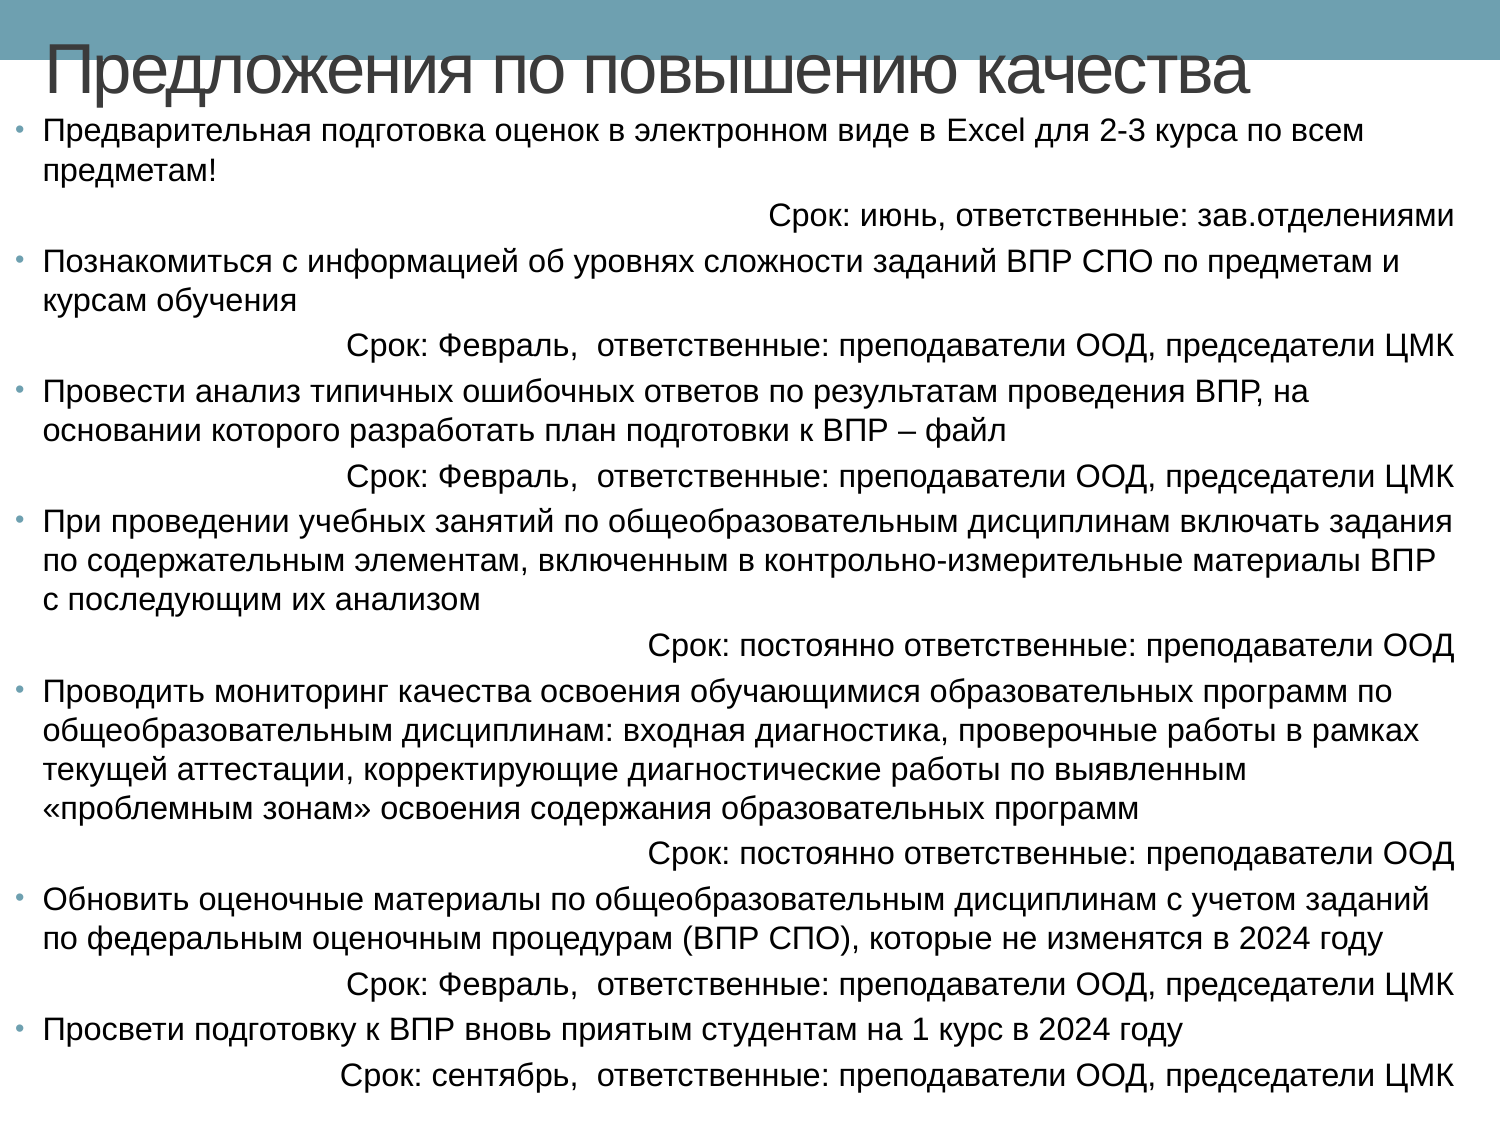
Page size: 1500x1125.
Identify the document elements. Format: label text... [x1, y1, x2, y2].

list Предварительная подготовка оценок в электронном виде в Excel для 2-3 курса по всем предметам! Срок: июнь, ответственные: зав.отделениями Познакомиться с информацией об уровнях сложности заданий ВПР СПО по предметам и курсам обучения Срок: Февраль, ответственные: преподаватели ООД, председатели ЦМК Провести анализ типичных ошибочных ответов по результатам проведения ВПР, на основании которого разработать план подготовки к ВПР – файл Срок: Февраль, ответственные: преподаватели ООД, председатели ЦМК При проведении учебных занятий по общеобразовательным дисциплинам включать задания по содержательным элементам, включенным в контрольно-измерительные материалы ВПР с последующим их анализом Срок: постоянно ответственные: преподаватели ООД Проводить мониторинг качества освоения обучающимися образовательных программ по общеобразовательным дисциплинам: входная диагностика, проверочные работы в рамках текущей аттестации, корректирующие диагностические работы по выявленным «проблемным зонам» освоения содержания образовательных программ Срок: постоянно ответственные: преподаватели ООД Обновить оценочные материалы по общеобразовательным дисциплинам с учетом заданий по федеральным оценочным процедурам (ВПР СПО), которые не изменятся в 2024 году Срок: Февраль, ответственные: преподаватели ООД, председатели ЦМК Просвети подготовку к ВПР вновь приятым студентам на 1 курс в 2024 году Срок: сентябрь, ответственные: преподаватели ООД, председатели ЦМК [0, 101, 1471, 1125]
title Предложения по повышению качества [29, 0, 1380, 101]
